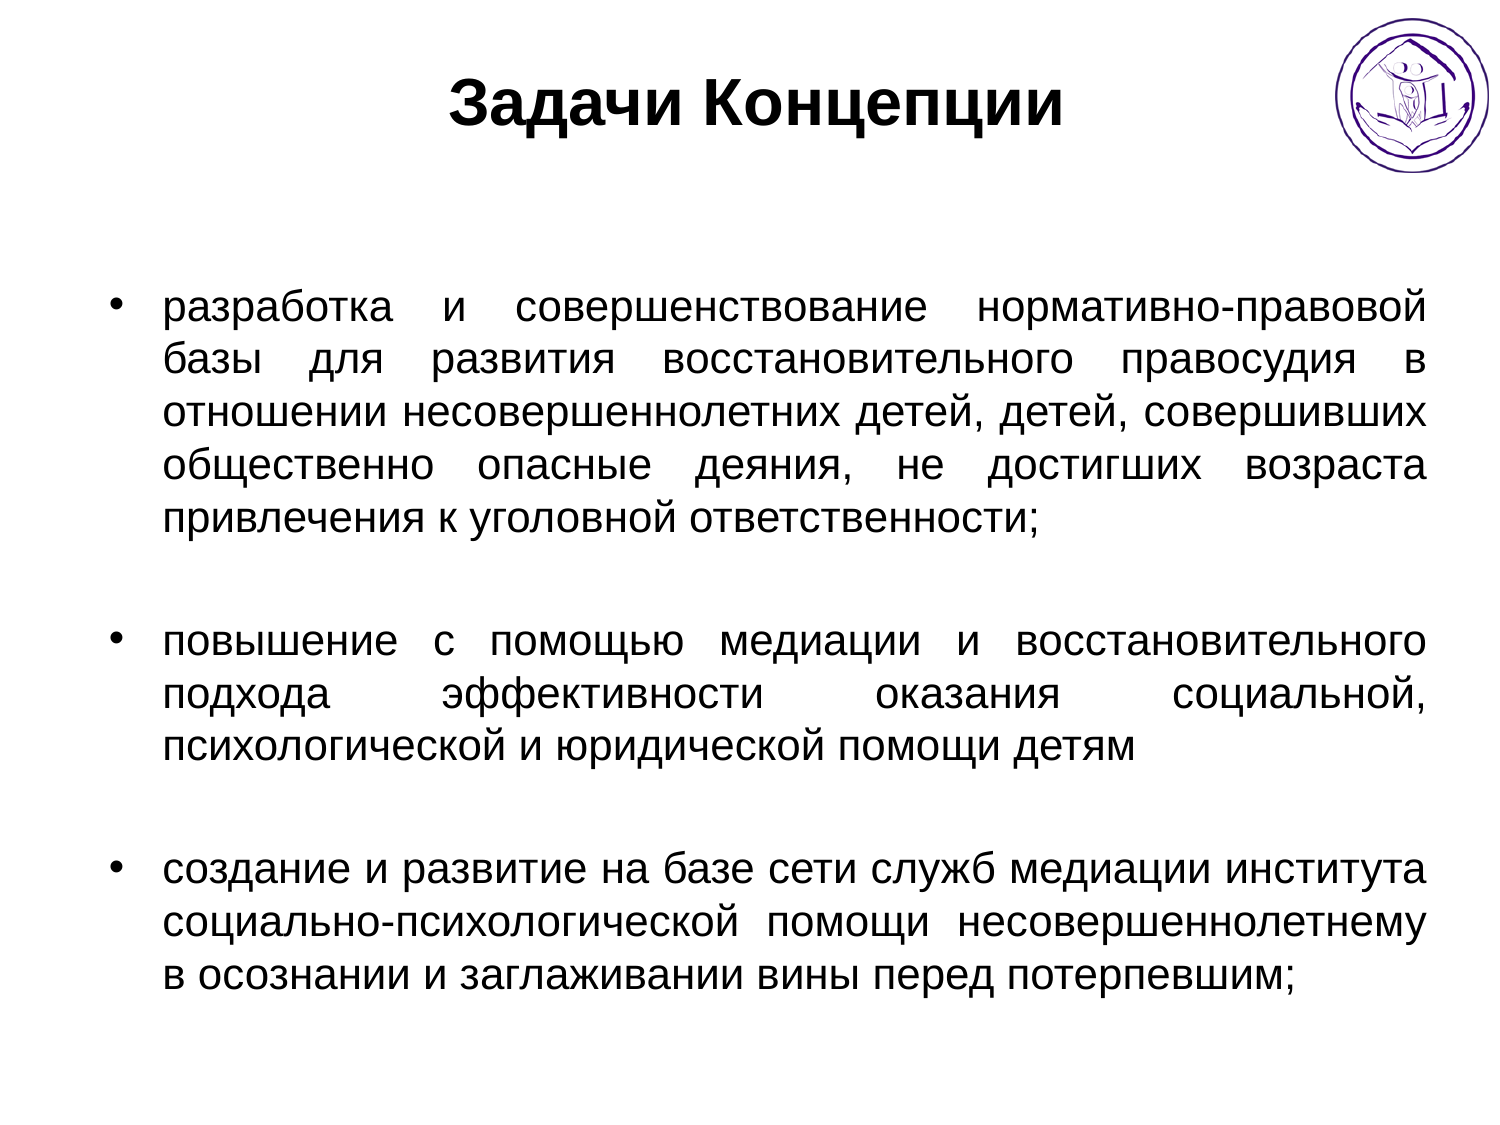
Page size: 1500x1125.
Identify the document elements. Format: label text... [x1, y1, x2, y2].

picture [1335, 18, 1490, 173]
title Задачи Концепции [82, 35, 1329, 163]
list разработка и совершенствование нормативно-правовой базы для развития восстановительного правосудия в отношении несовершеннолетних детей, детей, совершивших общественно опасные деяния, не достигших возраста привлечения к уголовной ответственности; повышение с помощью медиации и восстановительного подхода эффективности оказания социальной, психологической и юридической помощи детям создание и развитие на базе сети служб медиации института социально-психологической помощи несовершеннолетнему в осознании и заглаживании вины перед потерпевшим; [93, 269, 1444, 1052]
